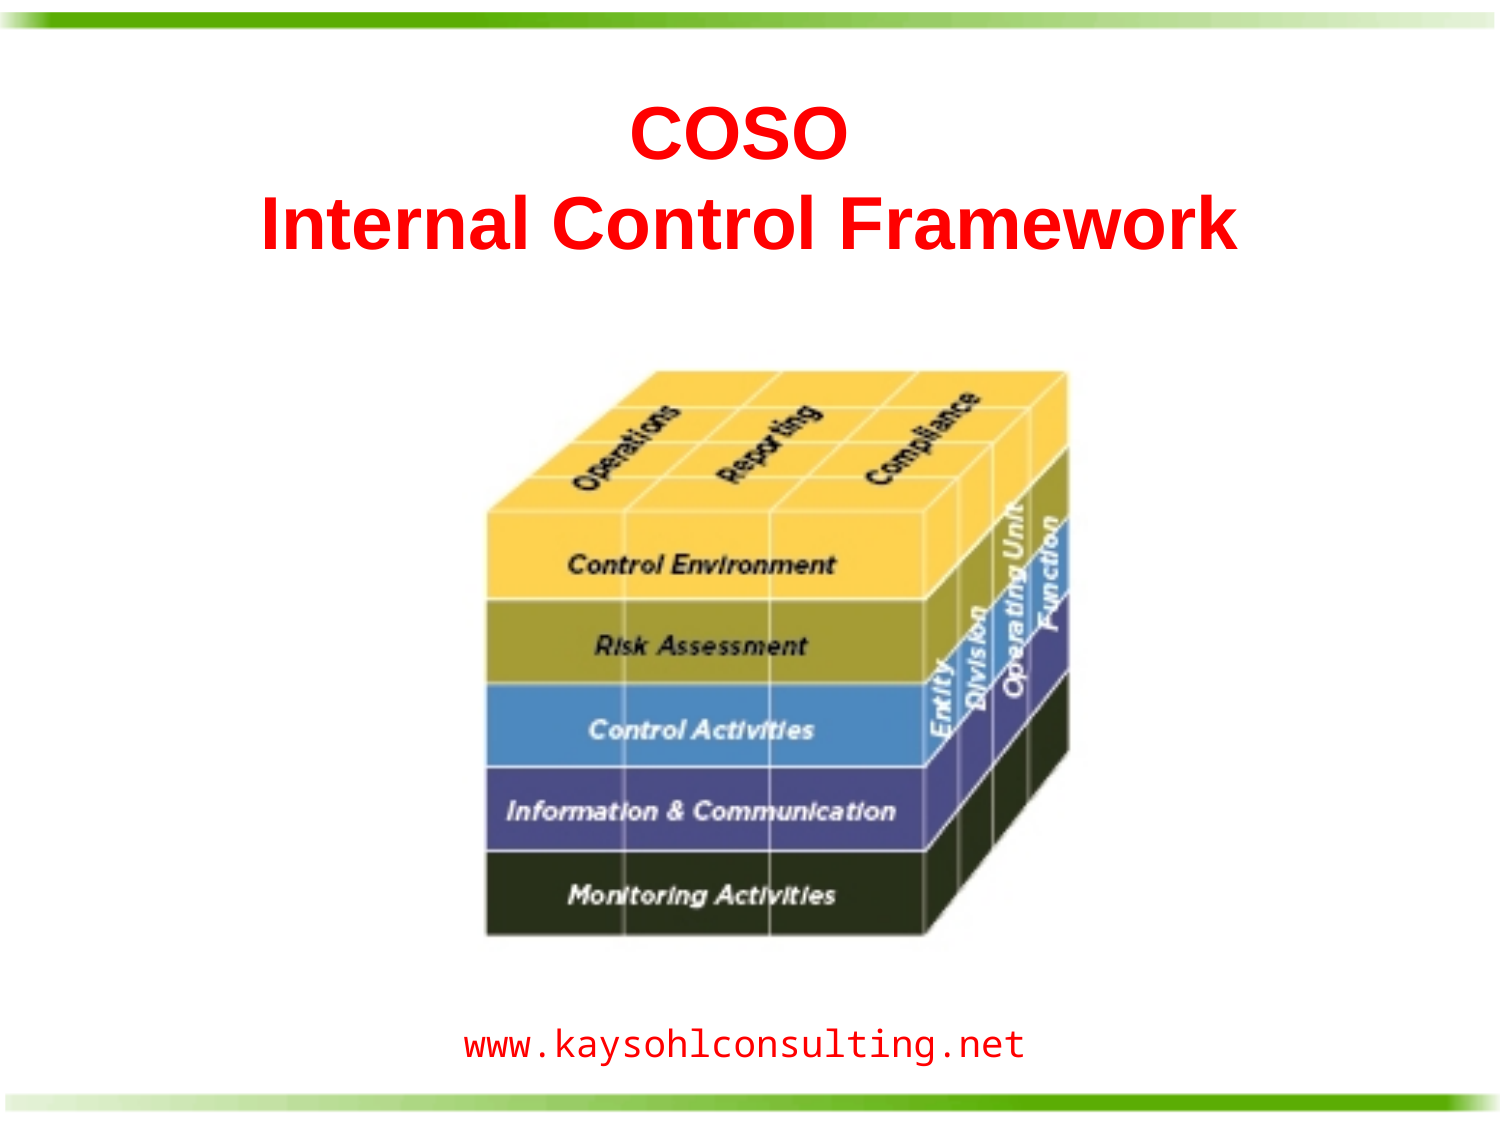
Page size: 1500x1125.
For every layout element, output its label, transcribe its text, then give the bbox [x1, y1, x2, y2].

picture [0, 12, 1495, 38]
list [462, 349, 1088, 976]
title COSO Internal Control Framework [37, 50, 1463, 300]
picture [5, 1087, 1500, 1113]
